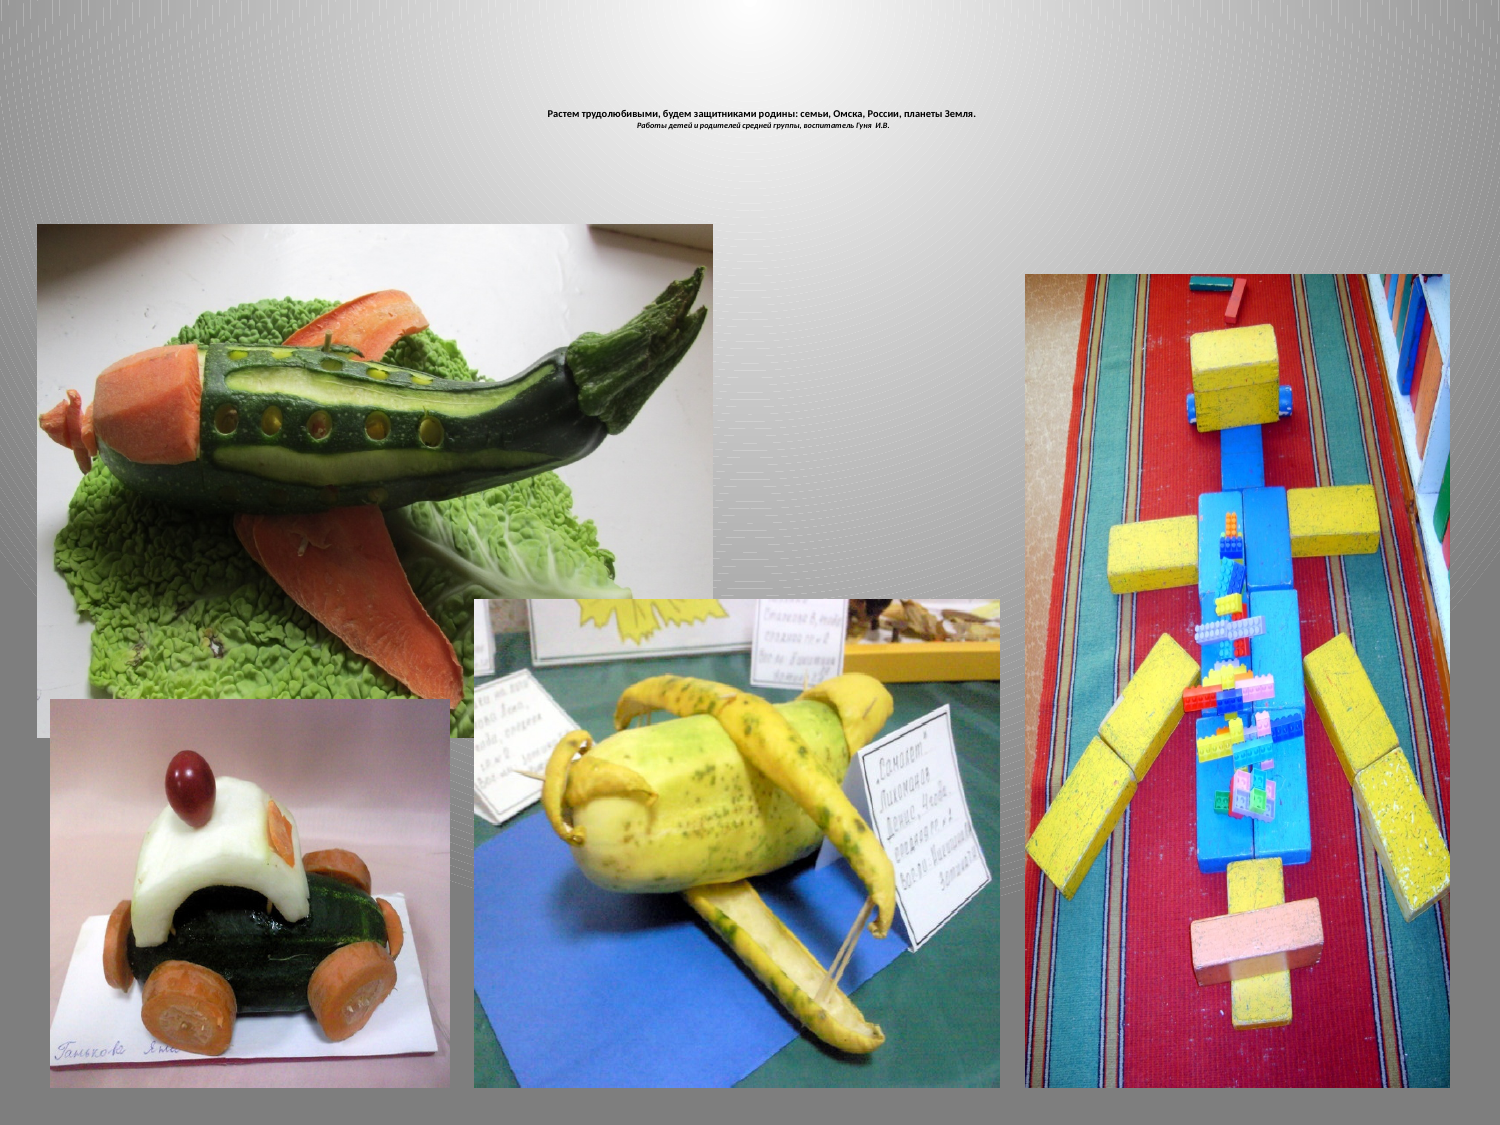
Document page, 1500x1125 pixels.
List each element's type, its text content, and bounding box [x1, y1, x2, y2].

picture [1024, 274, 1451, 1088]
title Растем трудолюбивыми, будем защитниками родины: семьи, Омска, России, планеты Земля. Работы детей и родителей средней группы, воспитатель Гуня И.В. [50, 99, 1475, 138]
picture [37, 224, 1001, 1088]
